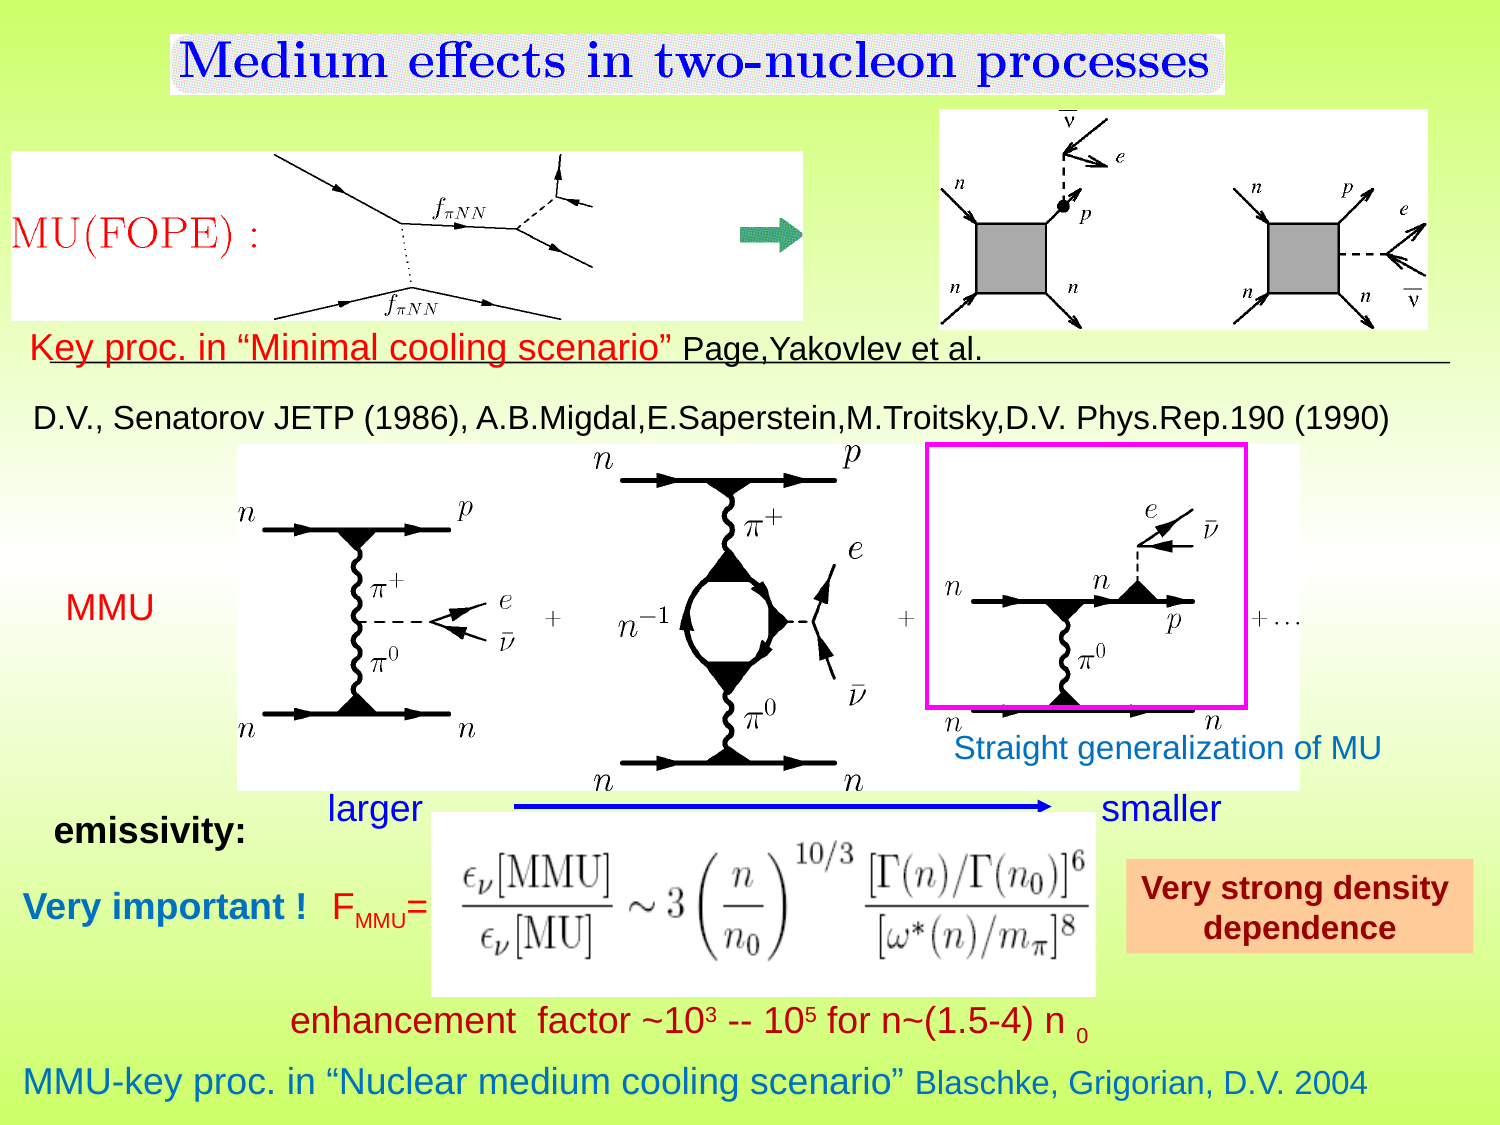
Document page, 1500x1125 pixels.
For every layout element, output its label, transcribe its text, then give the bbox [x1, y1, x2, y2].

text_box FMMU= [317, 874, 425, 941]
text_box D.V., Senatorov JETP (1986), A.B.Migdal,E.Saperstein,M.Troitsky,D.V. Phys.Rep.190 (1990) [18, 388, 1468, 444]
text_box emissivity: [38, 798, 263, 859]
text_box smaller [1086, 799, 1237, 837]
picture [236, 444, 1300, 791]
text_box enhancement factor ~103 -- 105 for n~(1.5-4) n 0 [275, 988, 1329, 1049]
picture [939, 109, 1428, 331]
text_box larger [312, 799, 439, 837]
text_box Very strong density dependence [1126, 858, 1474, 954]
text_box [514, 800, 1052, 811]
text_box MMU-key proc. in “Nuclear medium cooling scenario” Blaschke, Grigorian, D.V. 2004 [7, 1049, 1394, 1125]
text_box Very important ! [7, 874, 317, 934]
picture [11, 150, 803, 321]
picture [170, 33, 1225, 95]
text_box MMU [50, 575, 170, 636]
text_box Key proc. in “Minimal cooling scenario” Page,Yakovlev et al. [14, 315, 999, 376]
picture [430, 812, 1097, 997]
text_box Straight generalization of MU [1305, 719, 1500, 774]
